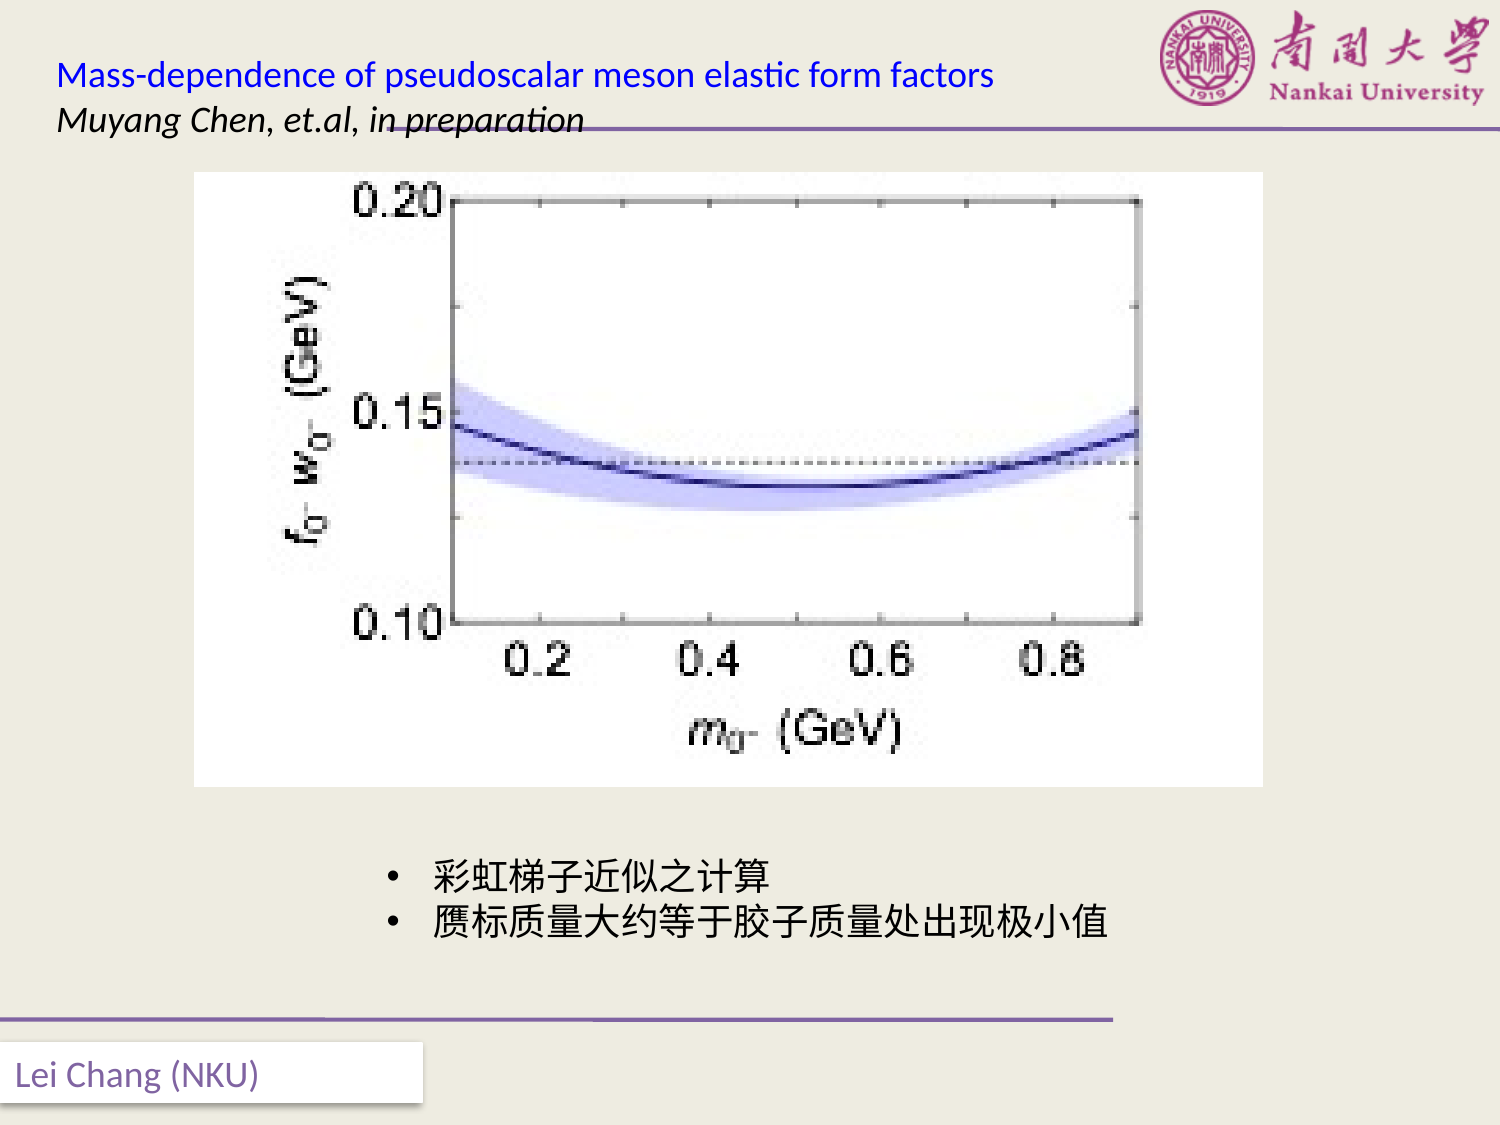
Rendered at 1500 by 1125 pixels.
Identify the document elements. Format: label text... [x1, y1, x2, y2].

picture [194, 172, 1264, 788]
picture [1160, 10, 1489, 106]
text_box Mass-dependence of pseudoscalar meson elastic form factors Muyang Chen, et.al, in preparation [41, 42, 1294, 148]
text_box 彩虹梯子近似之计算 赝标质量大约等于胶子质量处出现极小值 [371, 845, 1164, 951]
